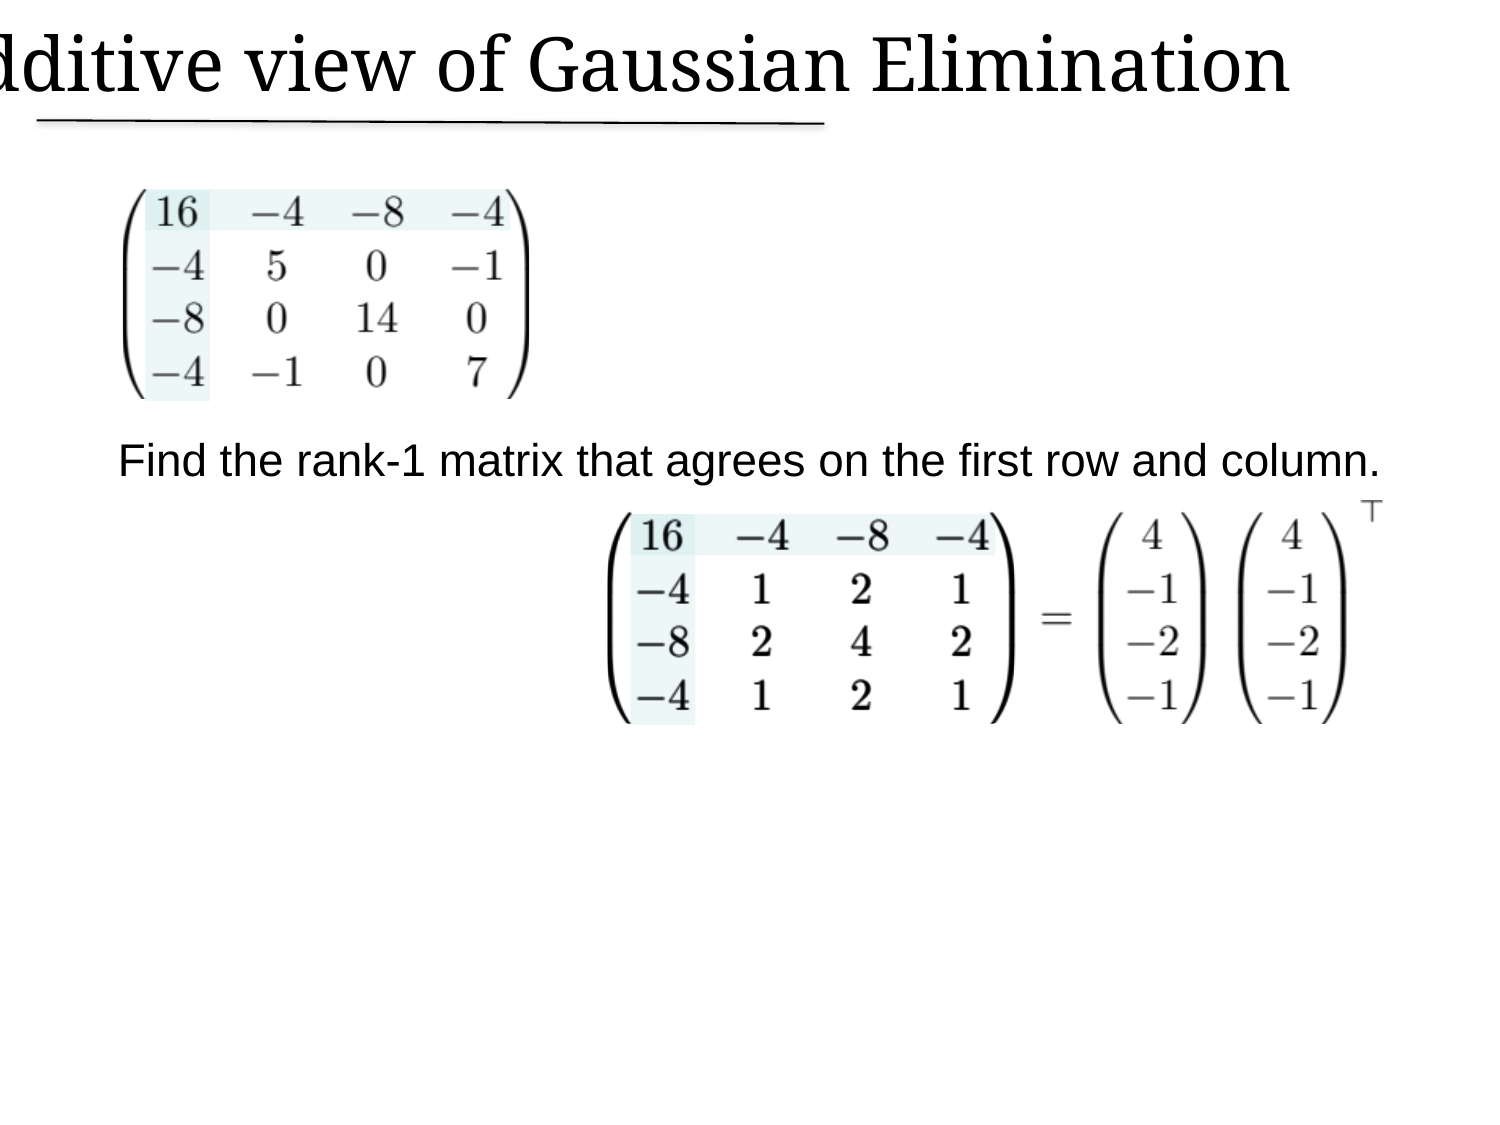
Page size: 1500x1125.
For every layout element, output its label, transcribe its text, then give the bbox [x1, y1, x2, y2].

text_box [19, 8, 1198, 124]
picture [122, 188, 530, 400]
picture [607, 500, 1383, 725]
text_box Find the rank-1 matrix that agrees on the first row and column. [103, 423, 1438, 493]
